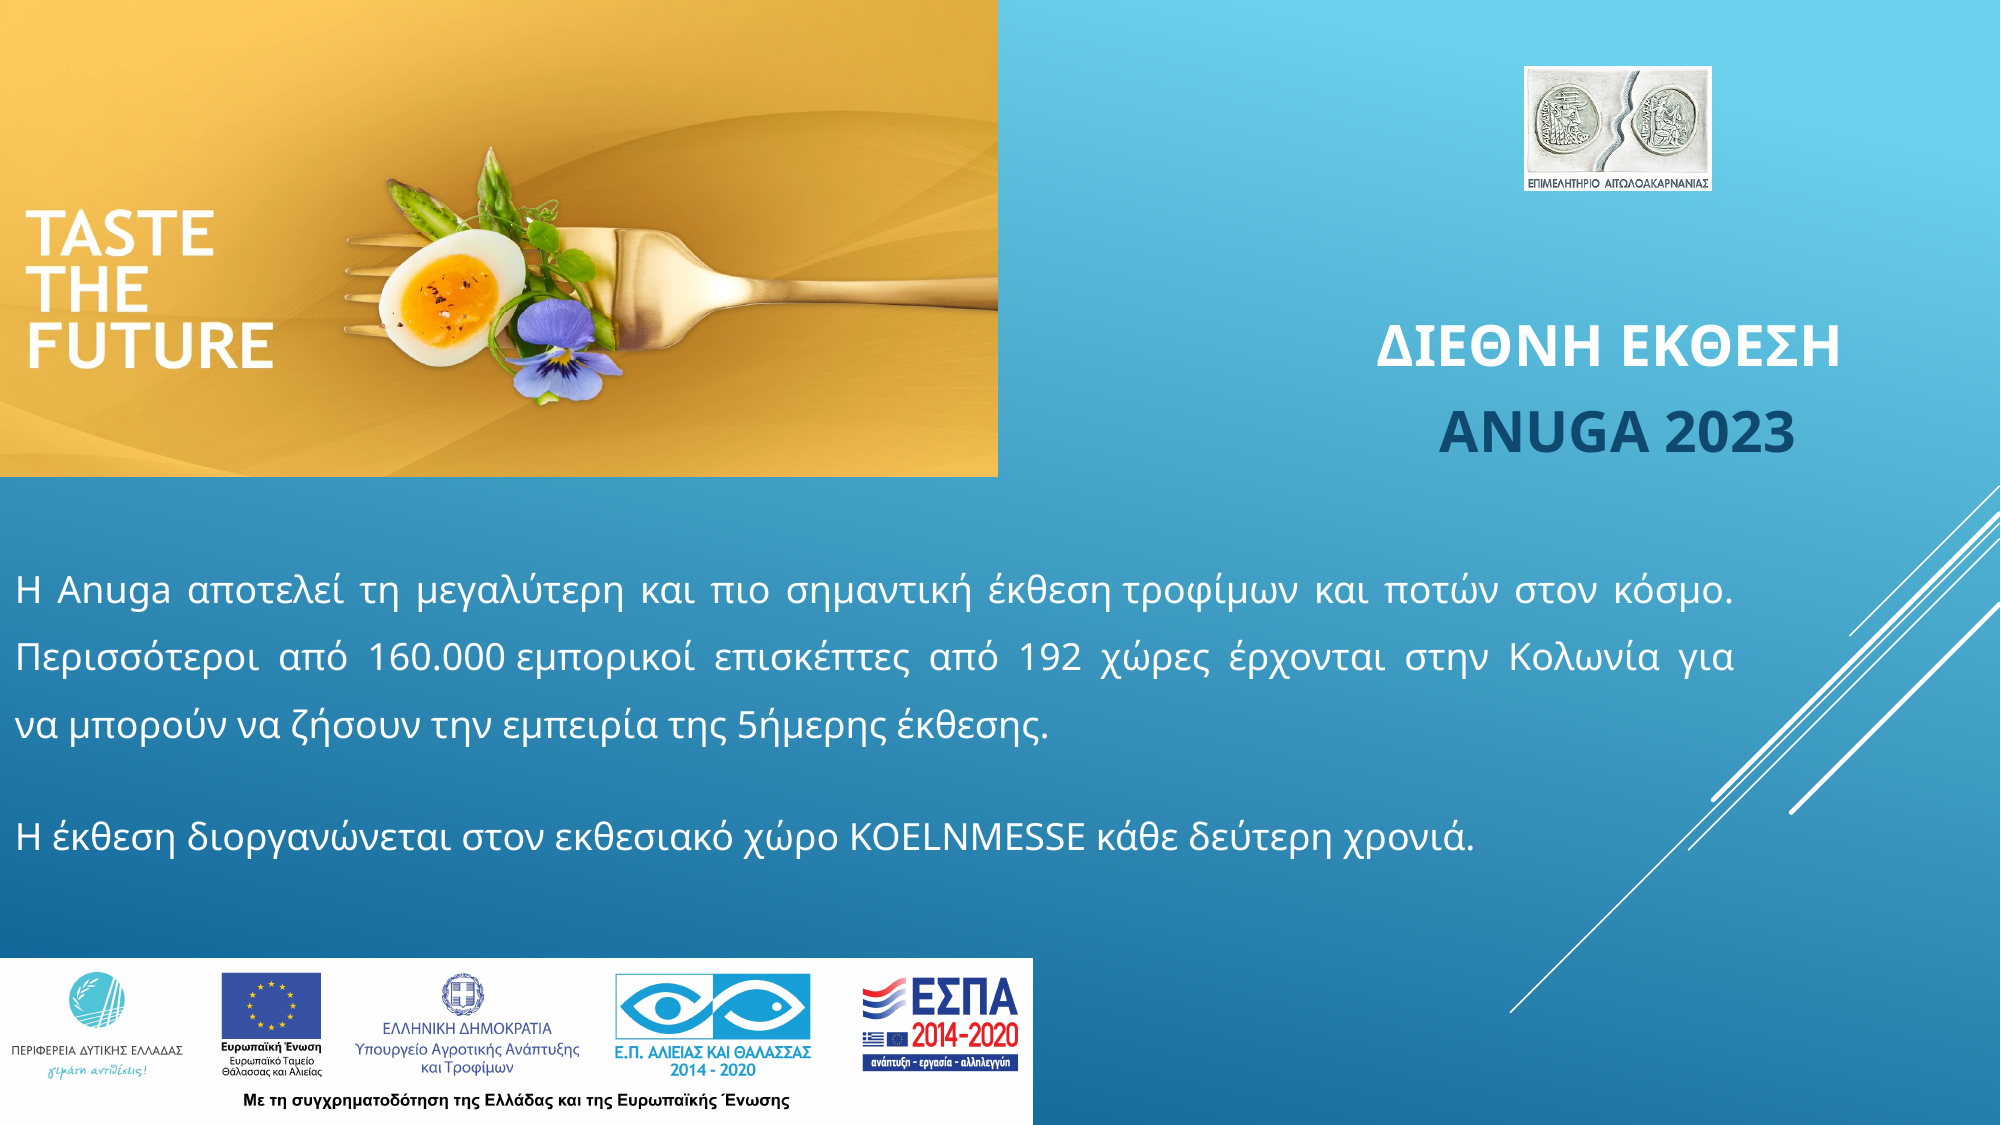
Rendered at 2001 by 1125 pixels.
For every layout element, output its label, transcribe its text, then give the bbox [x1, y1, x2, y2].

picture [1524, 65, 1712, 191]
text_box Η Anuga αποτελεί τη μεγαλύτερη και πιο σημαντική έκθεση τροφίμων και ποτών στον κόσμο. Περισσότεροι από 160.000 εμπορικοί επισκέπτες από 192 χώρες έρχονται στην Κολωνία για να μπορούν να ζήσουν την εμπειρία της 5ήμερης έκθεσης. Η έκθεση διοργανώνεται στον εκθεσιακό χώρο KOELNMESSE κάθε δεύτερη χρονιά. [0, 535, 1751, 911]
picture [0, 957, 1034, 1125]
list ΔΙΕΘΝΗ ΕΚΘΕΣΗ ANUGA 2023 [1260, 177, 1975, 477]
picture [0, 0, 998, 477]
